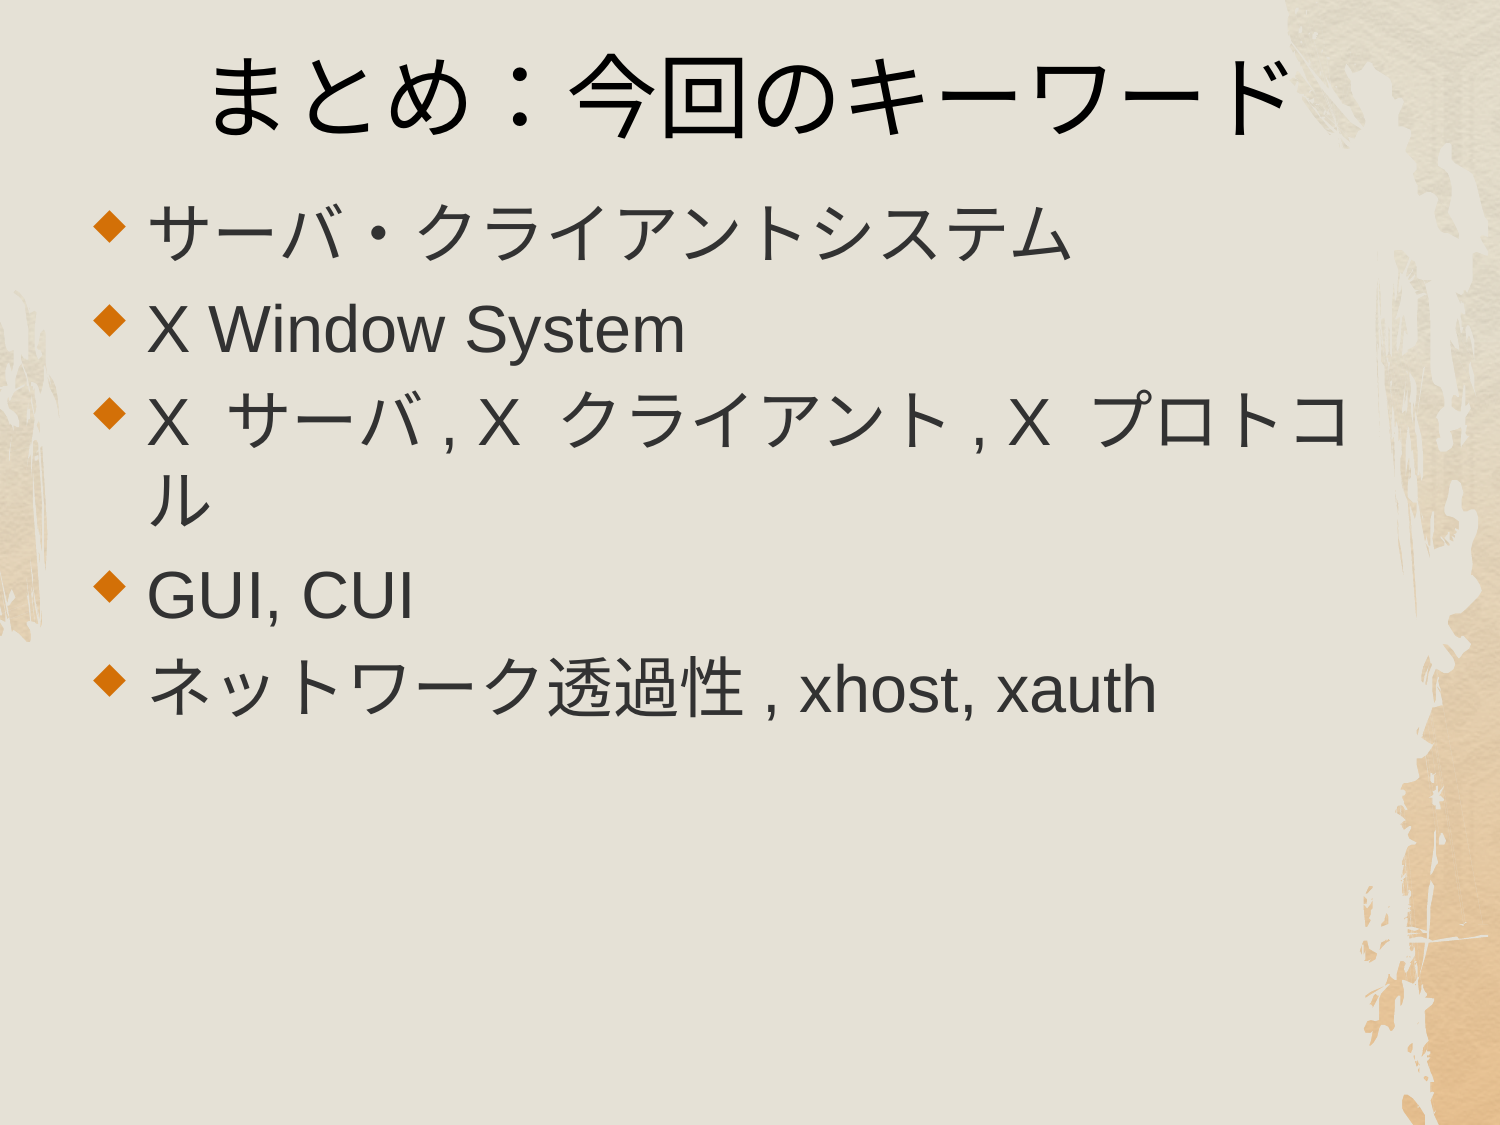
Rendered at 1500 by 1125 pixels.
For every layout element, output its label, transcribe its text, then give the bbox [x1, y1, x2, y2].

list サーバ・クライアントシステム X Window System X サーバ, X クライアント, X プロトコル GUI, CUI ネットワーク透過性, xhost, xauth [75, 184, 1425, 927]
title まとめ：今回のキーワード [75, 19, 1425, 171]
